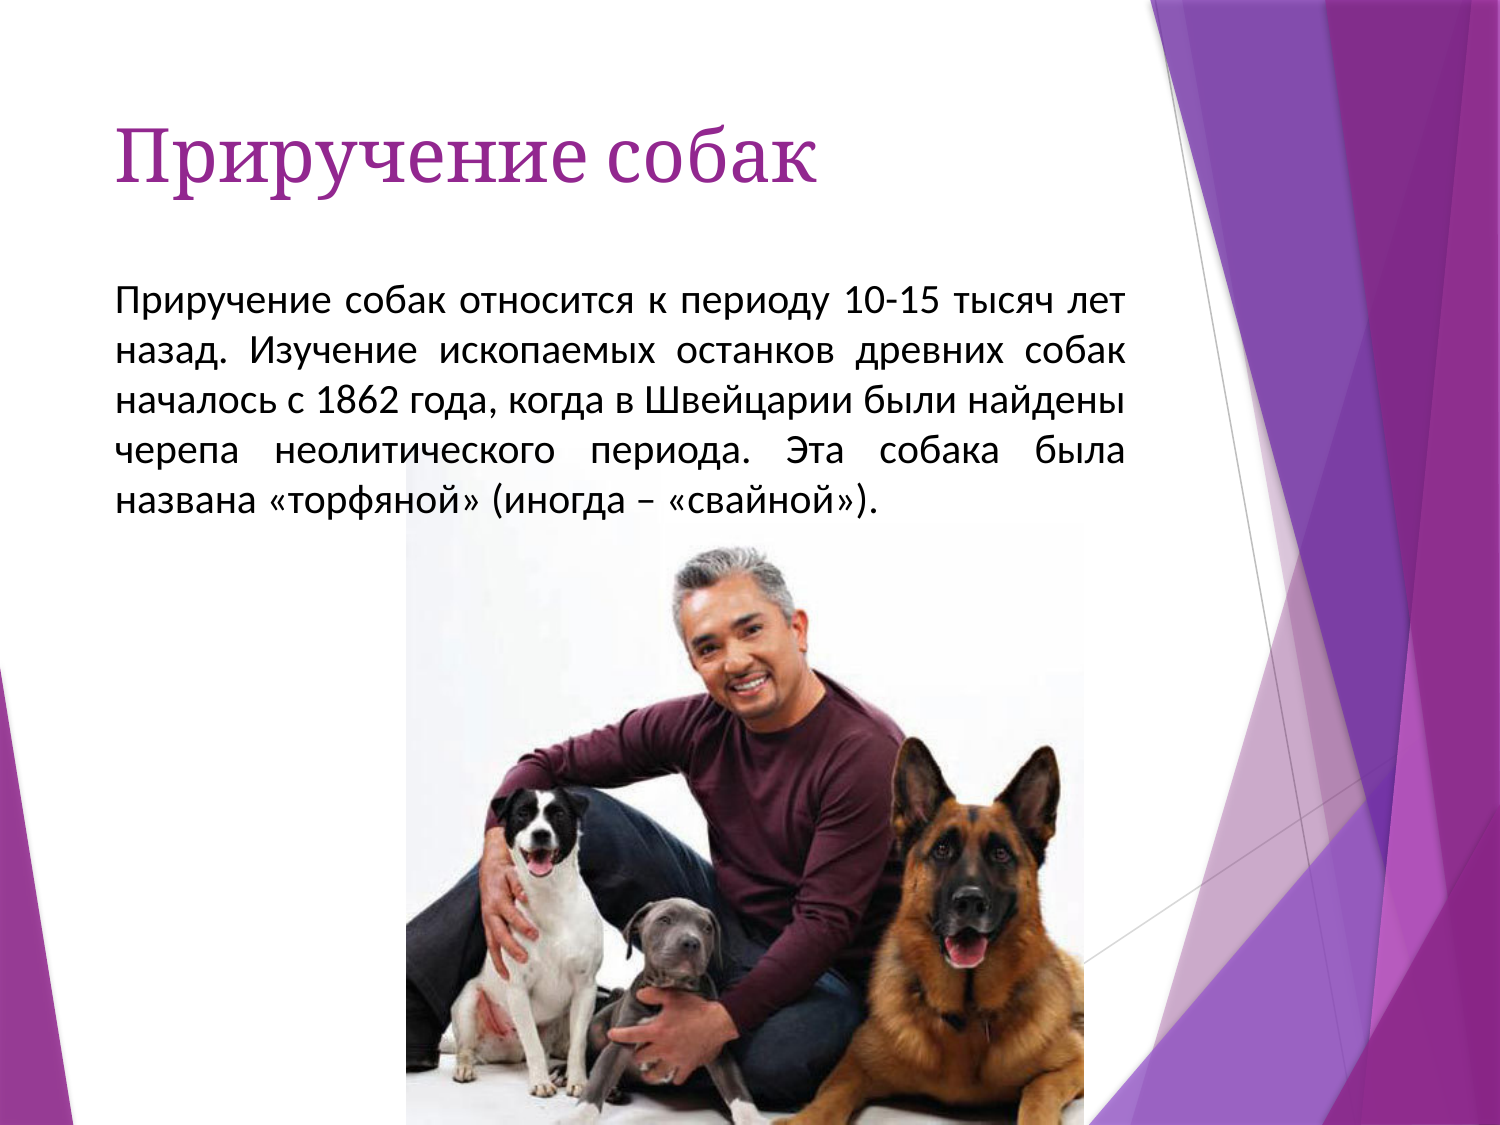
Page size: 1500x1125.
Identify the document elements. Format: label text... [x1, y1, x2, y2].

list Приручение собак относится к периоду 10-15 тысяч лет назад. Изучение ископаемых останков древних собак началось с 1862 года, когда в Швейцарии были найдены черепа неолитического периода. Эта собака была названа «торфяной» (иногда – «свайной»). [99, 264, 1142, 902]
title Приручение собак [99, 99, 1142, 264]
picture [406, 447, 1084, 1125]
